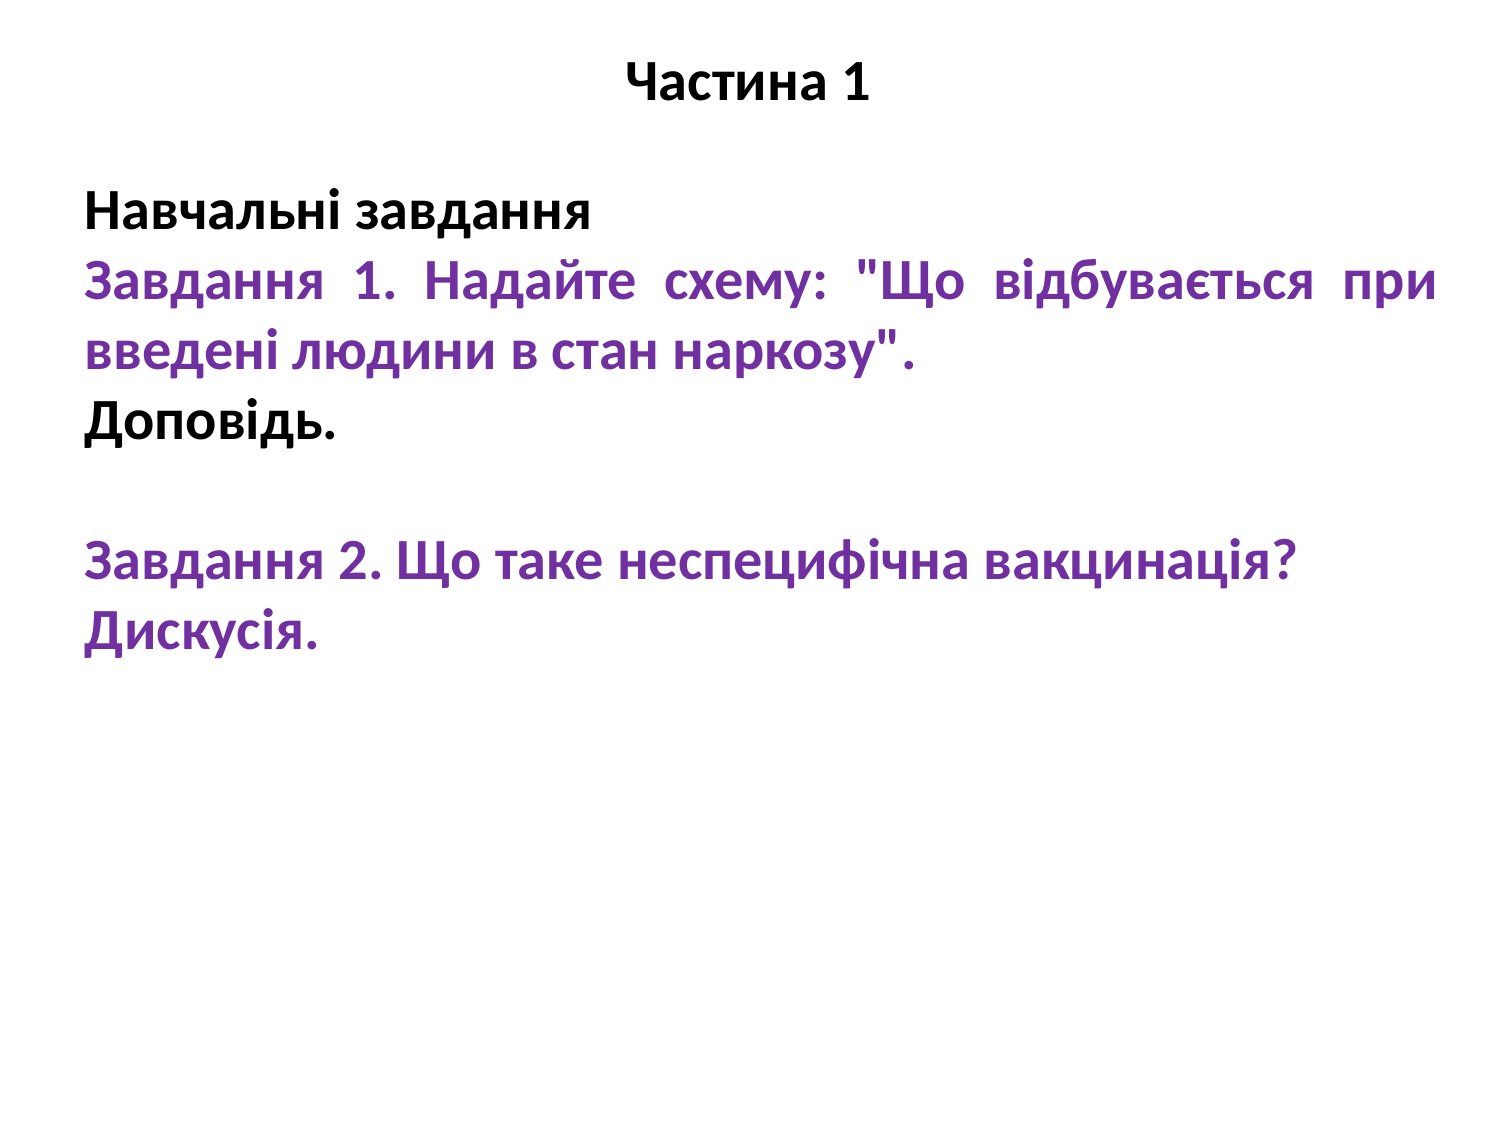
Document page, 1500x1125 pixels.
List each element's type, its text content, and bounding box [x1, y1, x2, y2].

text_box Частина 1 [611, 35, 886, 120]
text_box Навчальні завдання Завдання 1. Надайте схему: "Що відбувається при введені людини в стан наркозу". Доповідь. Завдання 2. Що таке неспецифічна вакцинація? Дискусія. [70, 163, 1454, 739]
